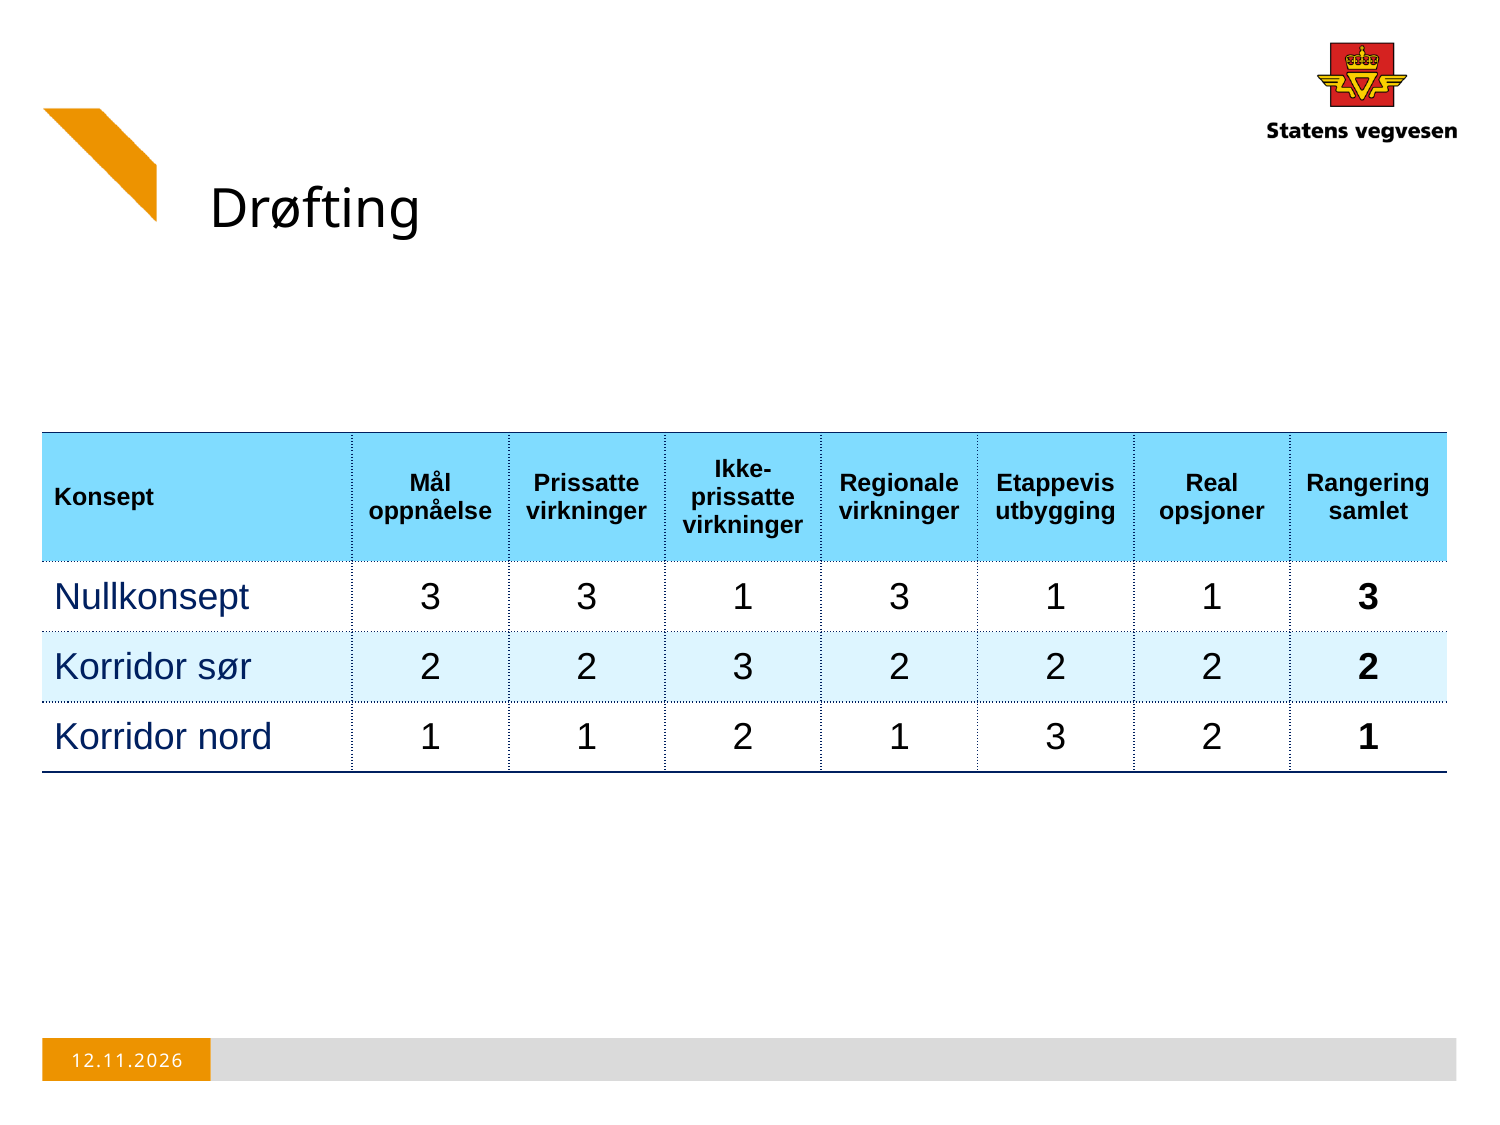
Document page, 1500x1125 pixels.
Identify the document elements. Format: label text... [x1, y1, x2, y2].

table_cell 1 [509, 702, 665, 771]
picture [1252, 0, 1500, 145]
table_cell 3 [978, 702, 1134, 771]
table_header Rang­ering samlet [1290, 433, 1447, 561]
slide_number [42, 1047, 211, 1076]
table_cell 2 [978, 632, 1134, 702]
table_cell Nullkonsept [42, 561, 352, 632]
table_cell 3 [665, 632, 821, 702]
table_cell 2 [352, 632, 509, 702]
table_cell 2 [1134, 632, 1290, 702]
table_cell 3 [1290, 561, 1447, 632]
table_header Kon­sept [42, 433, 352, 561]
table_cell 2 [821, 632, 978, 702]
table_cell 2 [665, 702, 821, 771]
table_cell 1 [1134, 561, 1290, 632]
table_header Regionale virkninger [821, 433, 978, 561]
table_cell 1 [821, 702, 978, 771]
table_header Etappevis utbygging [978, 433, 1134, 561]
table_cell 1 [665, 561, 821, 632]
table_cell 1 [352, 702, 509, 771]
table_cell 2 [509, 632, 665, 702]
picture [0, 0, 167, 230]
table_header Mål­oppnåelse [352, 433, 509, 561]
table_header Real­opsjoner [1134, 433, 1290, 561]
table_cell Korridor nord [42, 702, 352, 771]
table_cell 3 [352, 561, 509, 632]
table_cell Korridor sør [42, 632, 352, 702]
title Drøfting [209, 173, 1358, 251]
table_cell 2 [1290, 632, 1447, 702]
table_cell 3 [509, 561, 665, 632]
table_cell 1 [978, 561, 1134, 632]
table_cell 2 [1134, 702, 1290, 771]
table_header Prissatte virkninger [509, 433, 665, 561]
table_cell 3 [821, 561, 978, 632]
table_header Ikke-prissatte virkninger [665, 433, 821, 561]
table_cell 1 [1290, 702, 1447, 771]
